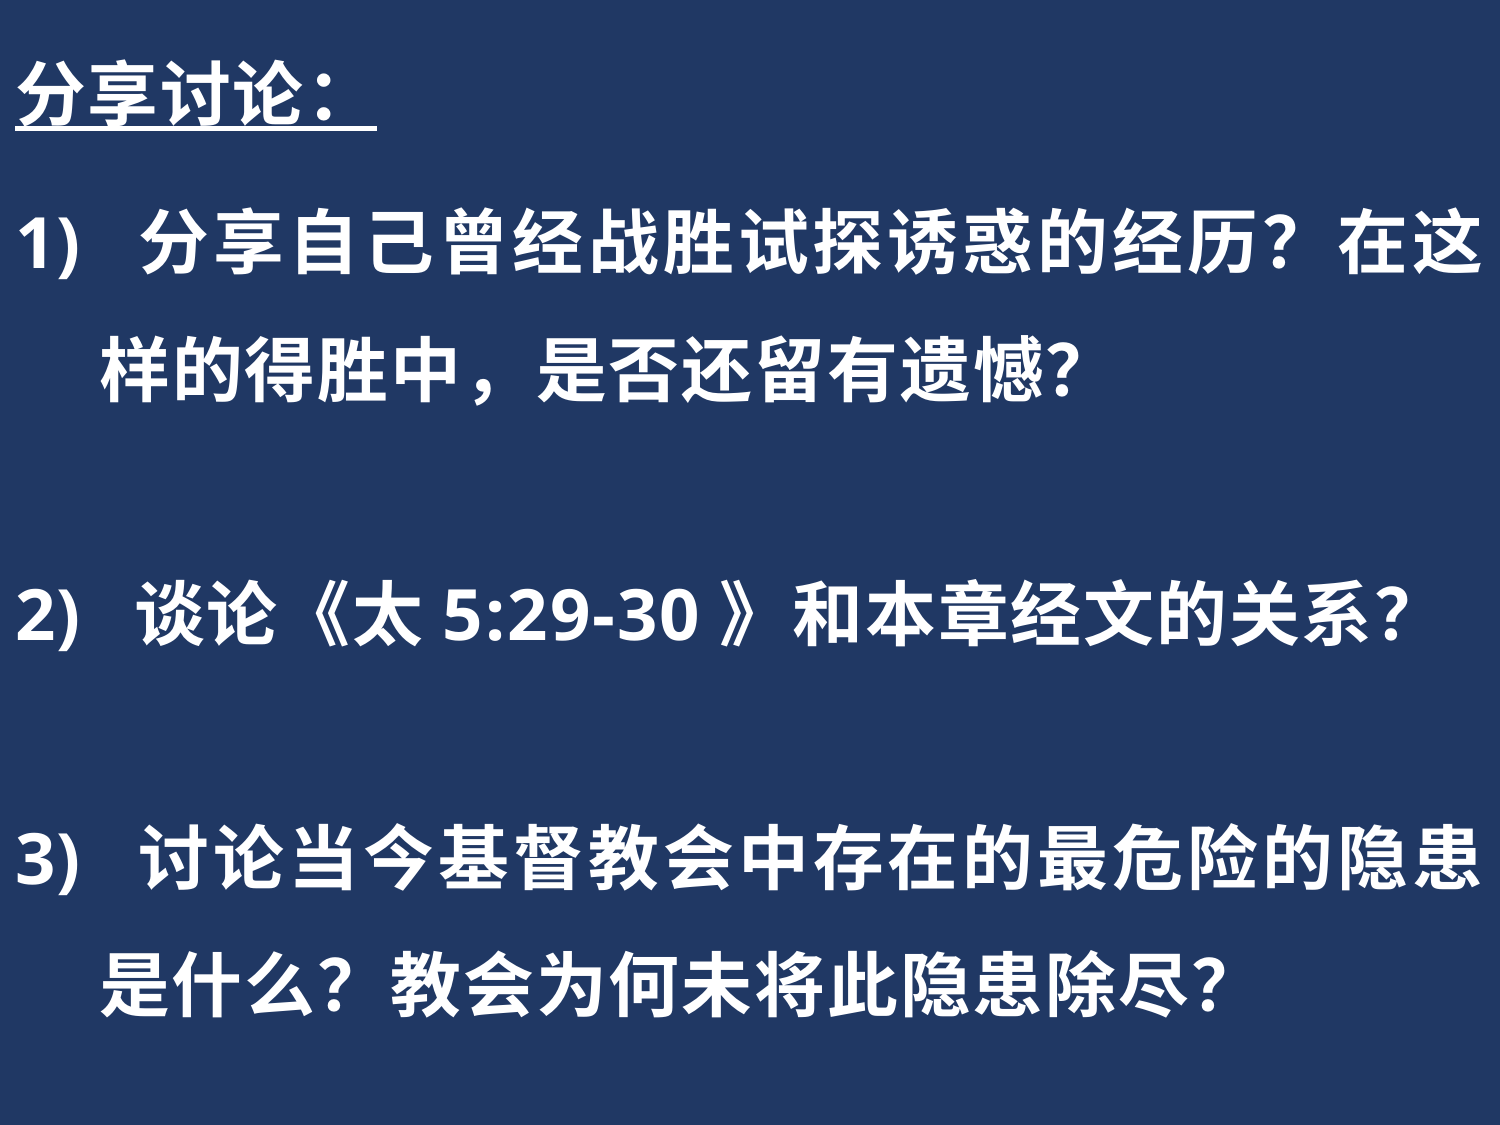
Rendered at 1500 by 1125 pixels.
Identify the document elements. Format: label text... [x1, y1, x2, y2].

list 分享讨论： 分享自己曾经战胜试探诱惑的经历？在这样的得胜中，是否还留有遗憾？ 谈论《太5:29-30》和本章经文的关系？ 讨论当今基督教会中存在的最危险的隐患是什么？教会为何未将此隐患除尽？ [0, 0, 1500, 1125]
